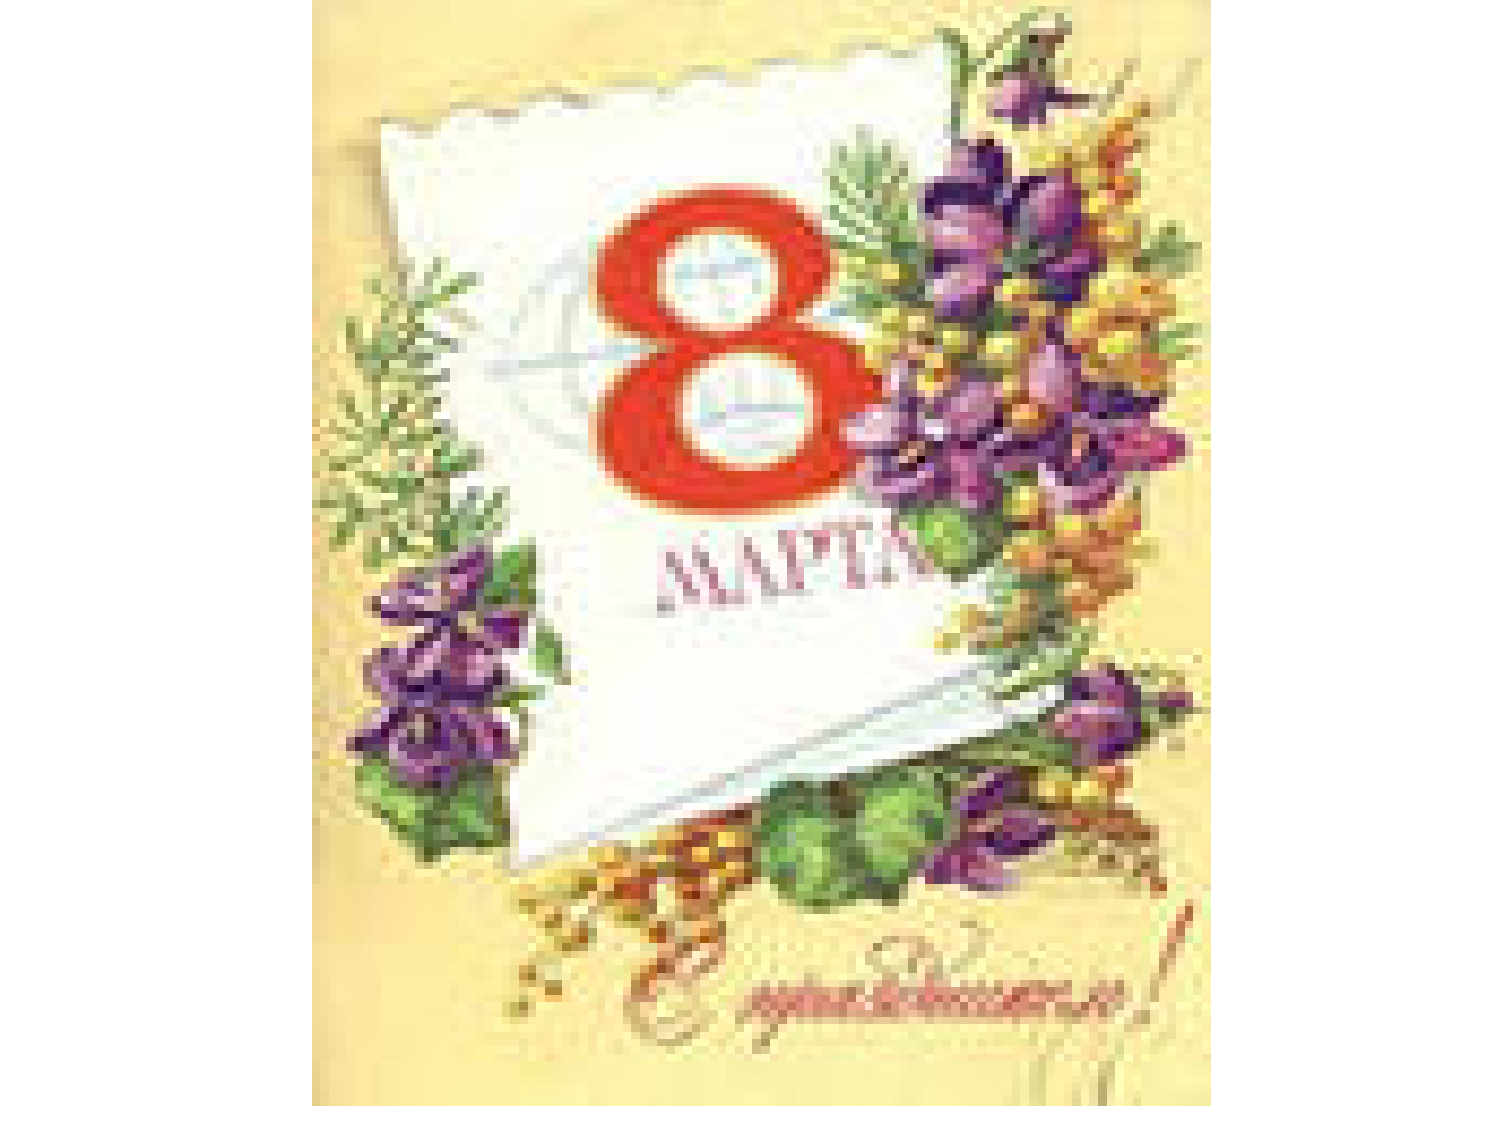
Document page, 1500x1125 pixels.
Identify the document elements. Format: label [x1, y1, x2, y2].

picture [312, 0, 1211, 1107]
